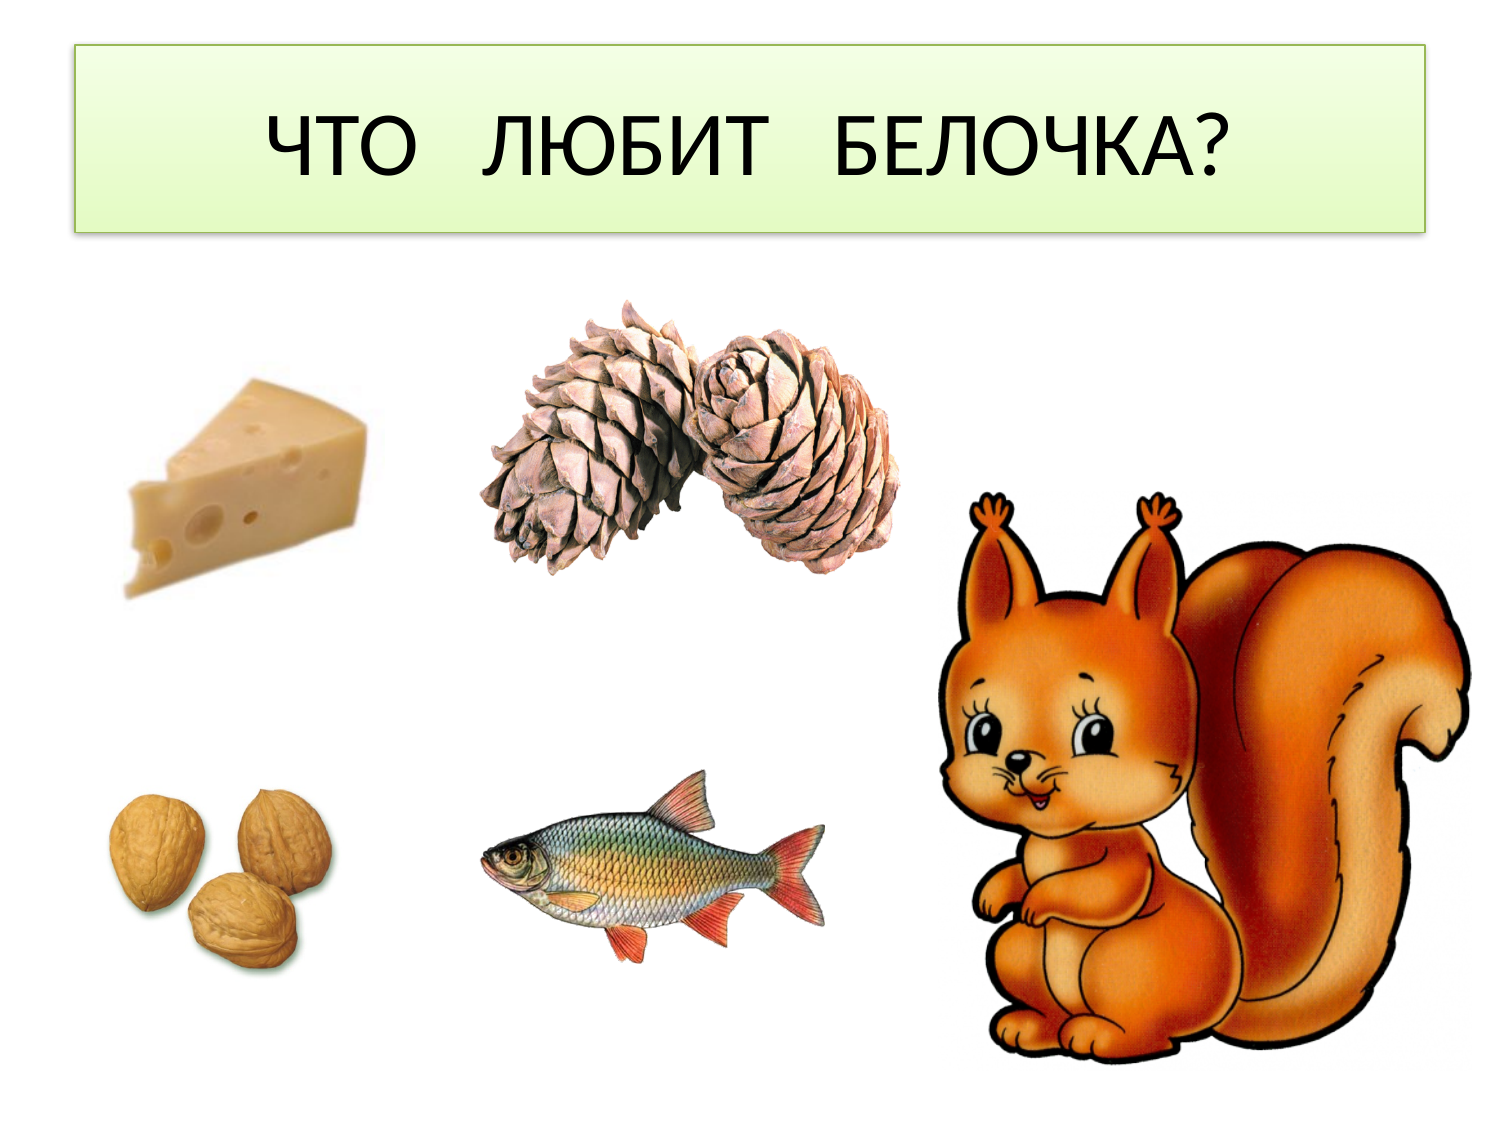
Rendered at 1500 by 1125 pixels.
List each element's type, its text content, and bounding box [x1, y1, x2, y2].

picture [64, 762, 381, 1000]
picture [479, 762, 825, 967]
title ЧТО ЛЮБИТ БЕЛОЧКА? [74, 44, 1426, 233]
picture [479, 298, 902, 577]
picture [100, 337, 386, 646]
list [938, 491, 1472, 1071]
